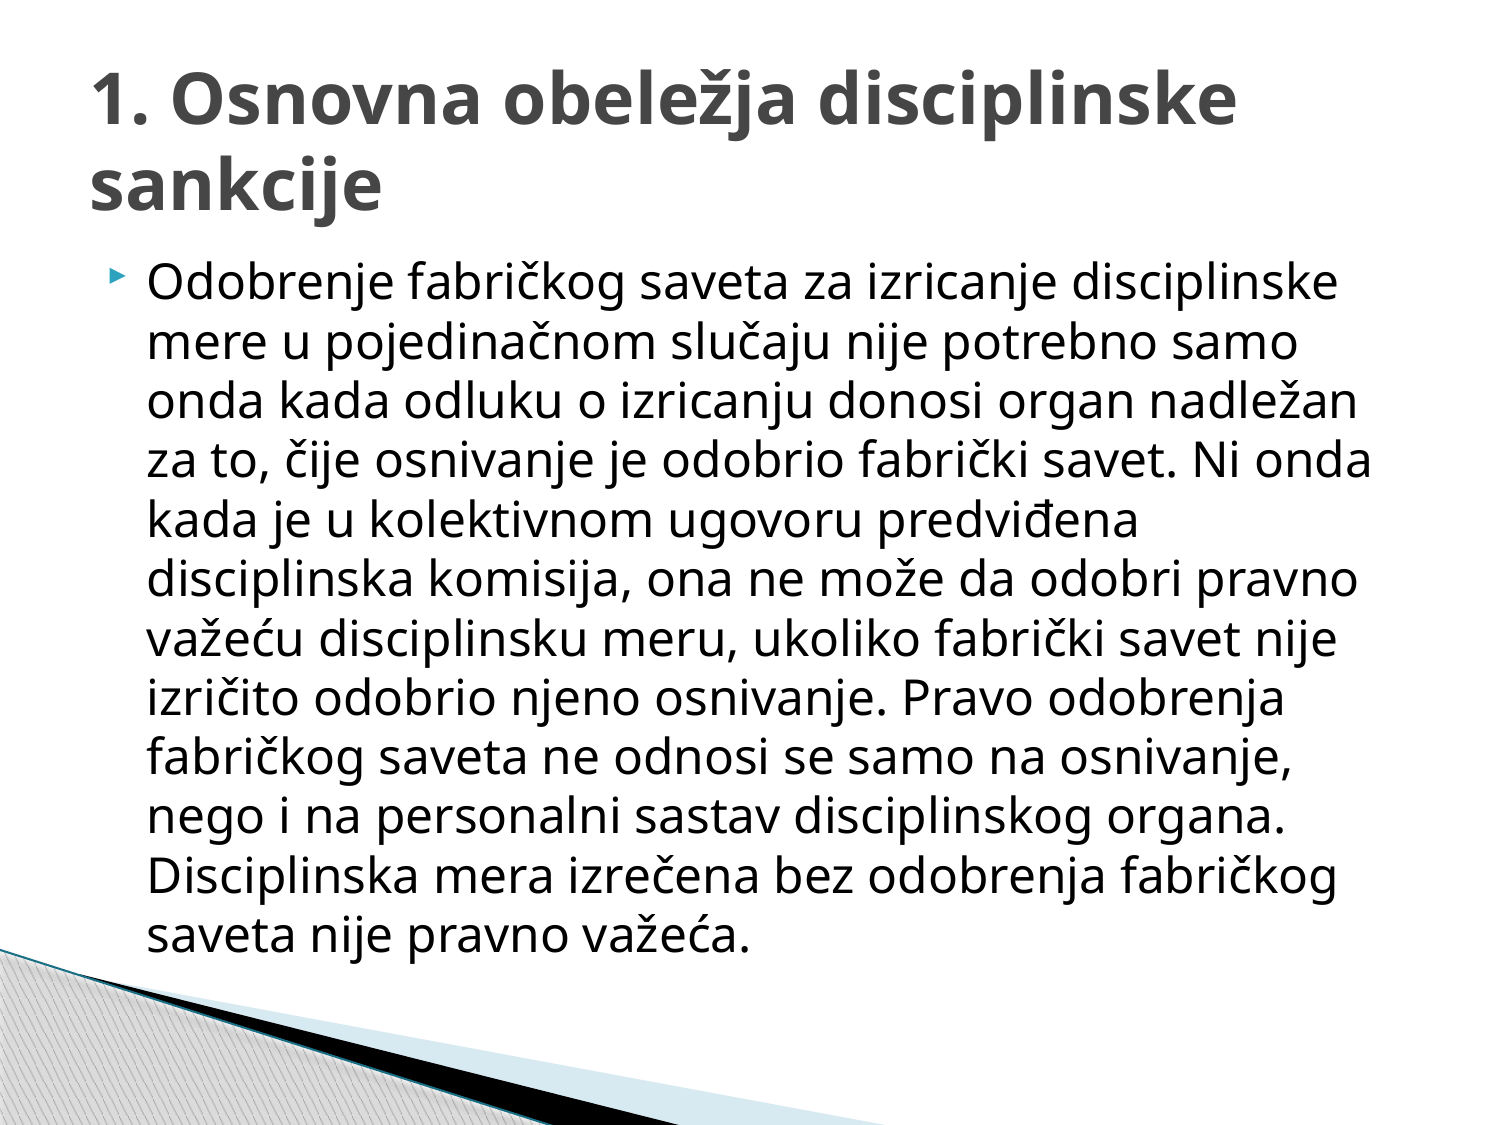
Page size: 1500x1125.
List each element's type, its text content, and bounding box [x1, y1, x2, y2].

list Odobrenje fabričkog saveta za izricanje disciplinske mere u pojedinačnom slučaju nije potrebno samo onda kada odluku o izricanju donosi organ nadležan za to, čije osnivanje je odobrio fabrički savet. Ni onda kada je u kolektivnom ugovoru predviđena disciplinska komisija, ona ne može da odobri pravno važeću disciplinsku meru, ukoliko fabrički savet nije izričito odobrio njeno osnivanje. Pravo odobrenja fabričkog saveta ne odnosi se samo na osnivanje, nego i na personalni sastav disciplinskog organa. Disciplinska mera izrečena bez odobrenja fabričkog saveta nije pravno važeća. [75, 243, 1425, 986]
title 1. Osnovna obeležja disciplinske sankcije [75, 45, 1425, 233]
